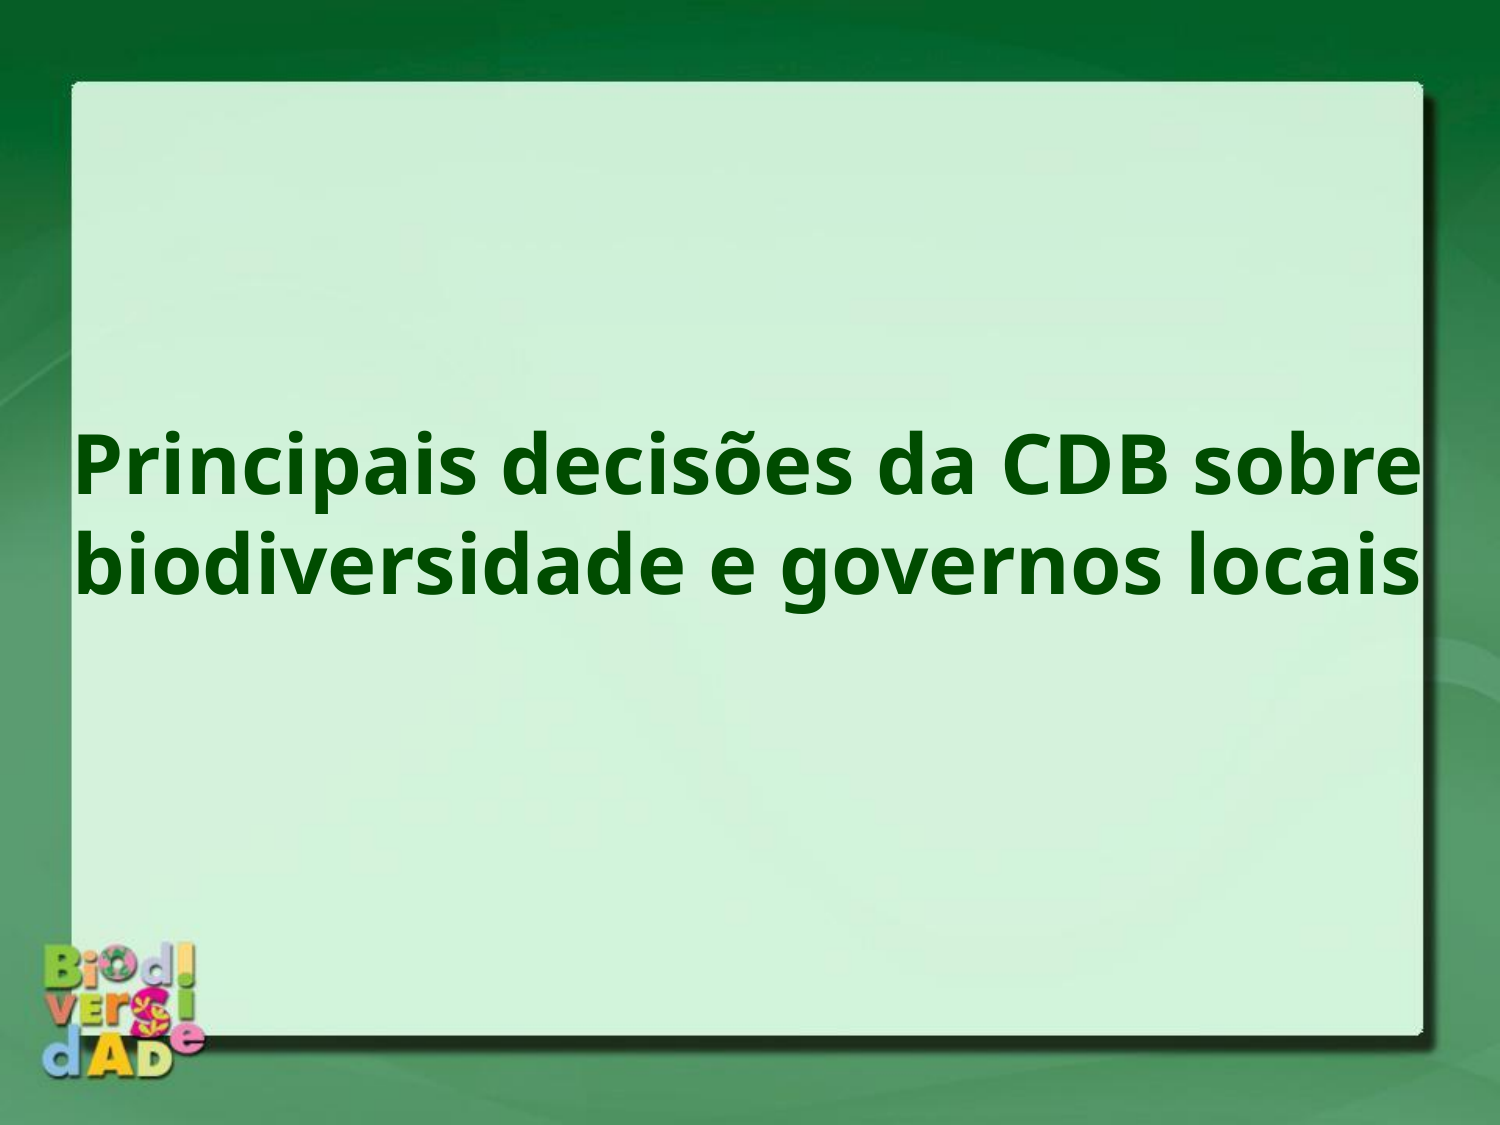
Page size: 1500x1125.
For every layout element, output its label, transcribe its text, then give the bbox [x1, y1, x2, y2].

picture [0, 0, 1500, 1125]
text_box Principais decisões da CDB sobre biodiversidade e governos locais [39, 403, 1457, 619]
